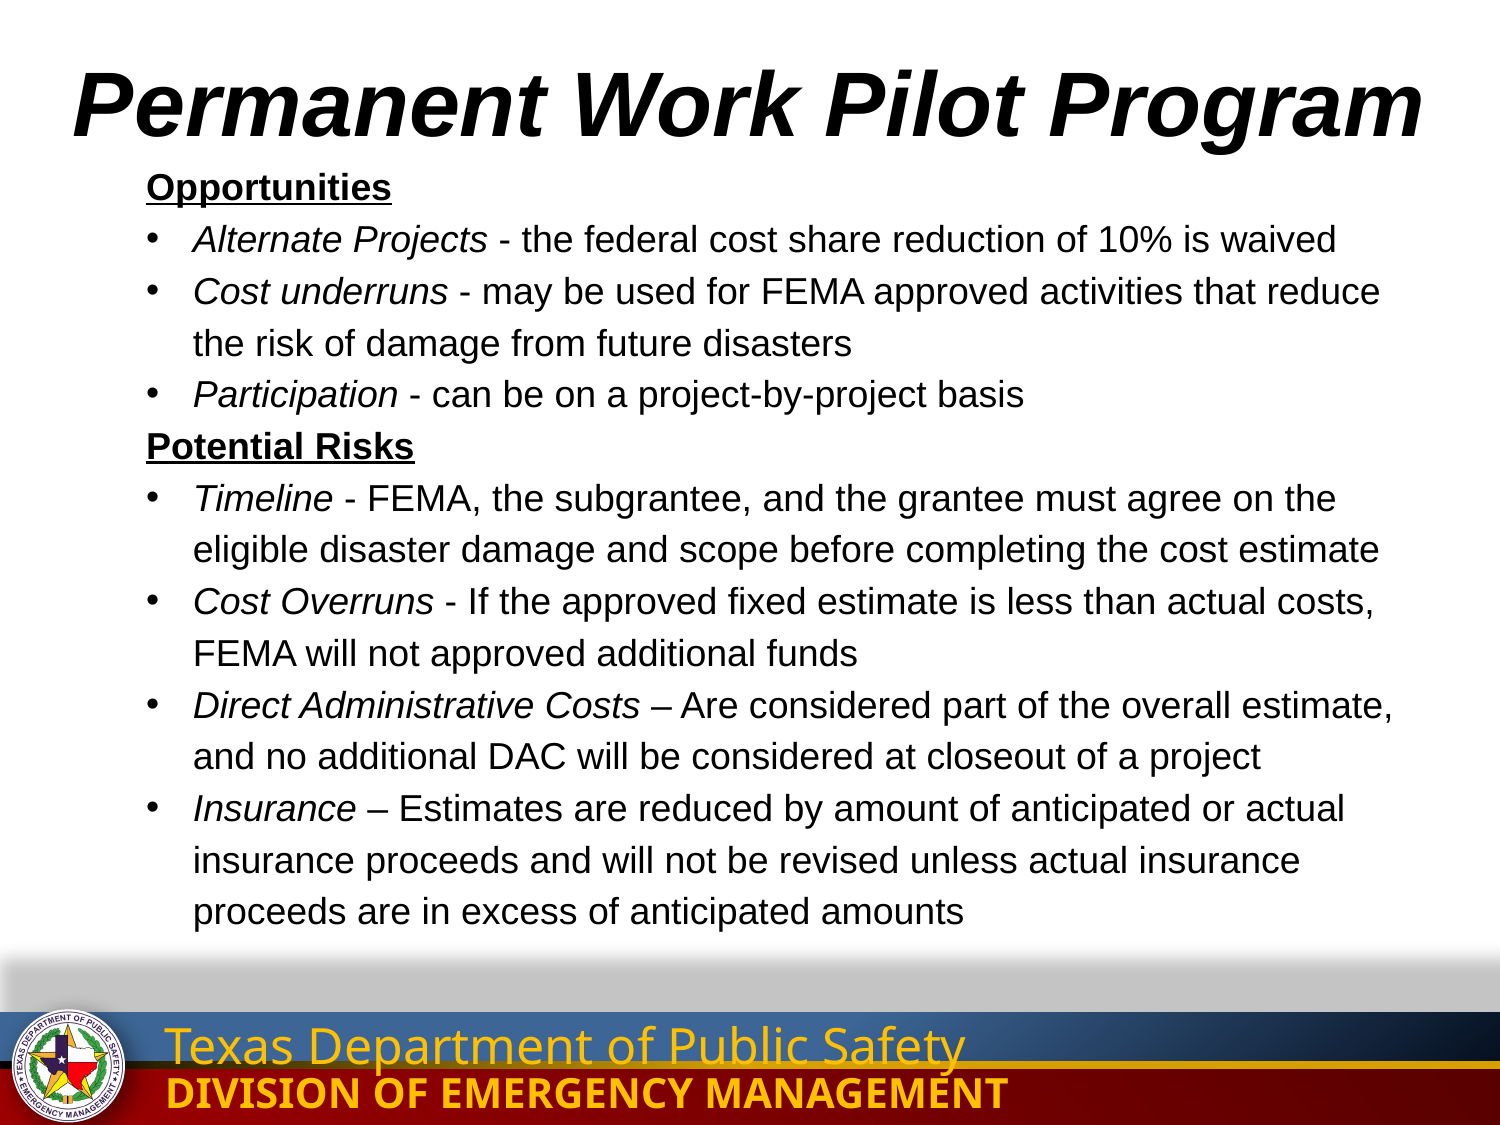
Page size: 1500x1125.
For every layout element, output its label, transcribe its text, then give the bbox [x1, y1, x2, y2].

text_box Permanent Work Pilot Program [0, 37, 1500, 225]
text_box Opportunities Alternate Projects - the federal cost share reduction of 10% is waived Cost underruns - may be used for FEMA approved activities that reduce the risk of damage from future disasters Participation - can be on a project-by-project basis Potential Risks Timeline - FEMA, the subgrantee, and the grantee must agree on the eligible disaster damage and scope before completing the cost estimate Cost Overruns - If the approved fixed estimate is less than actual costs, FEMA will not approved additional funds Direct Administrative Costs – Are considered part of the overall estimate, and no additional DAC will be considered at closeout of a project Insurance – Estimates are reduced by amount of anticipated or actual insurance proceeds and will not be revised unless actual insurance proceeds are in excess of anticipated amounts [37, 225, 1413, 940]
picture [11, 1009, 125, 1123]
